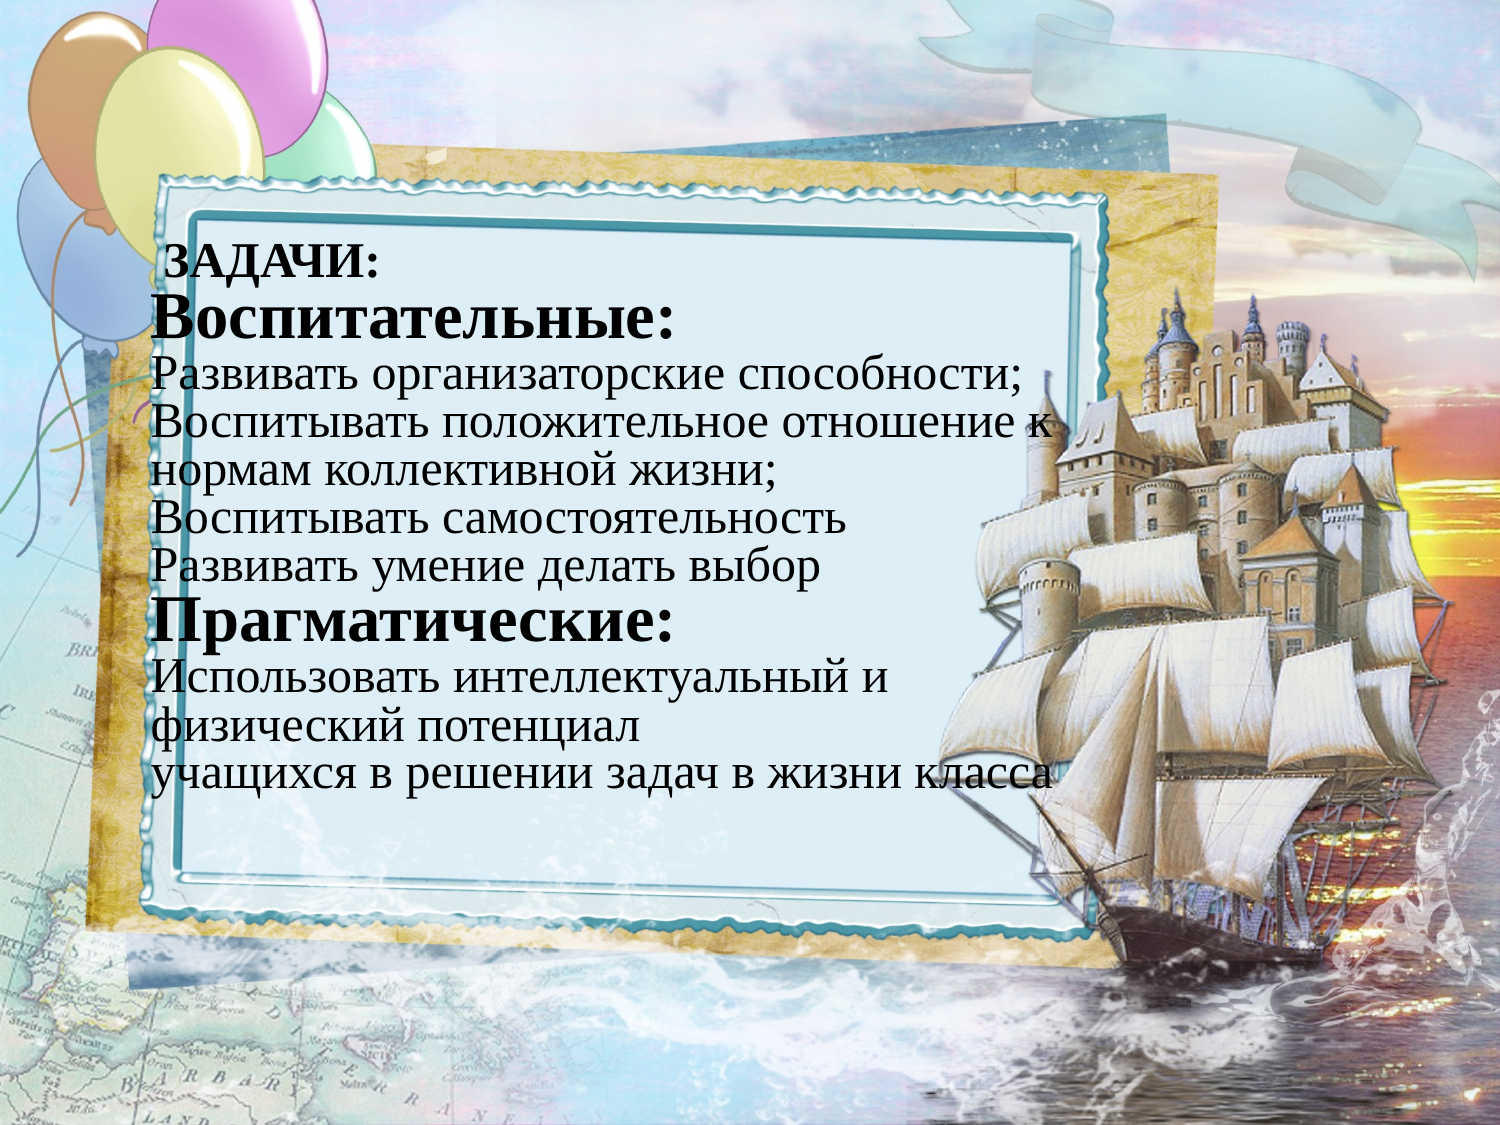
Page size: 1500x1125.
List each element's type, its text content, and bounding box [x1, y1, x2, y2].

text_box ЗАДАЧИ: Воспитательные: Развивать организаторские способности; Воспитывать положительное отношение к нормам коллективной жизни; Воспитывать самостоятельность Развивать умение делать выбор Прагматические: Использовать интеллектуальный и физический потенциал учащихся в решении задач в жизни класса [135, 231, 1125, 806]
picture [0, 0, 1500, 1125]
